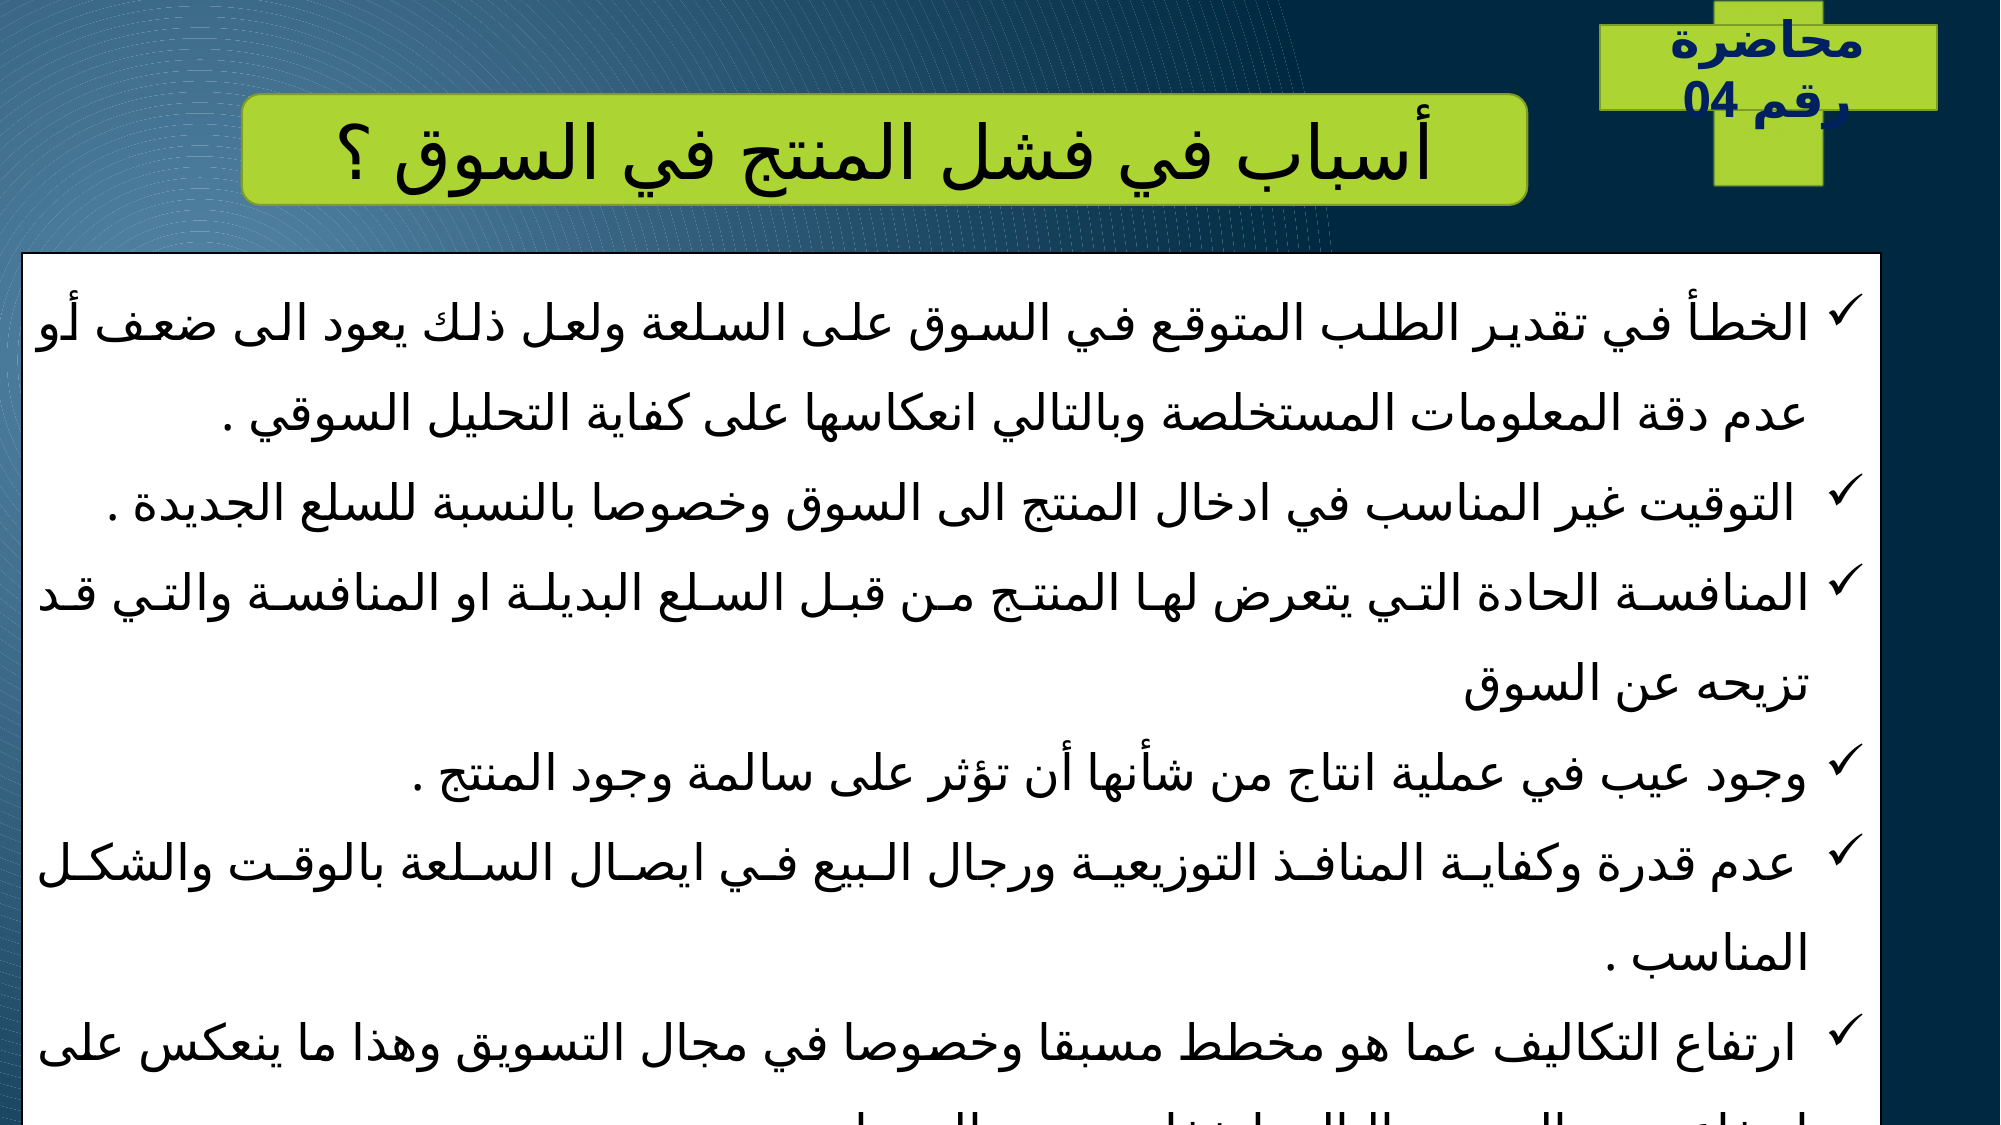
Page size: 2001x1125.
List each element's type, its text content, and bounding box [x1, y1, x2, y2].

text_box محاضرة رقم 04 [1599, 24, 1938, 111]
text_box الخطأ في تقدير الطلب المتوقع في السوق على السلعة ولعل ذلك يعود الى ضعف أو عدم دقة المعلومات المستخلصة وبالتالي انعكاسها على كفاية التحليل السوقي . التوقيت غير المناسب في ادخال المنتج الى السوق وخصوصا بالنسبة للسلع الجديدة . المنافسة الحادة التي يتعرض لها المنتج من قبل السلع البديلة او المنافسة والتي قد تزيحه عن السوق وجود عيب في عملية انتاج من شأنها أن تؤثر على سالمة وجود المنتج . عدم قدرة وكفاية المنافذ التوزيعية ورجال البيع في ايصال السلعة بالوقت والشكل المناسب . ارتفاع التكاليف عما هو مخطط مسبقا وخصوصا في مجال التسويق وهذا ما ينعكس على ارتفاع سعر المنتج وبالتالي انخفاض حجم المبيعات . ضعف الحملة الترويجية وخصوصا للمنتجات الجديدة . [21, 252, 1882, 1125]
text_box أسباب في فشل المنتج في السوق ؟ [240, 93, 1529, 206]
